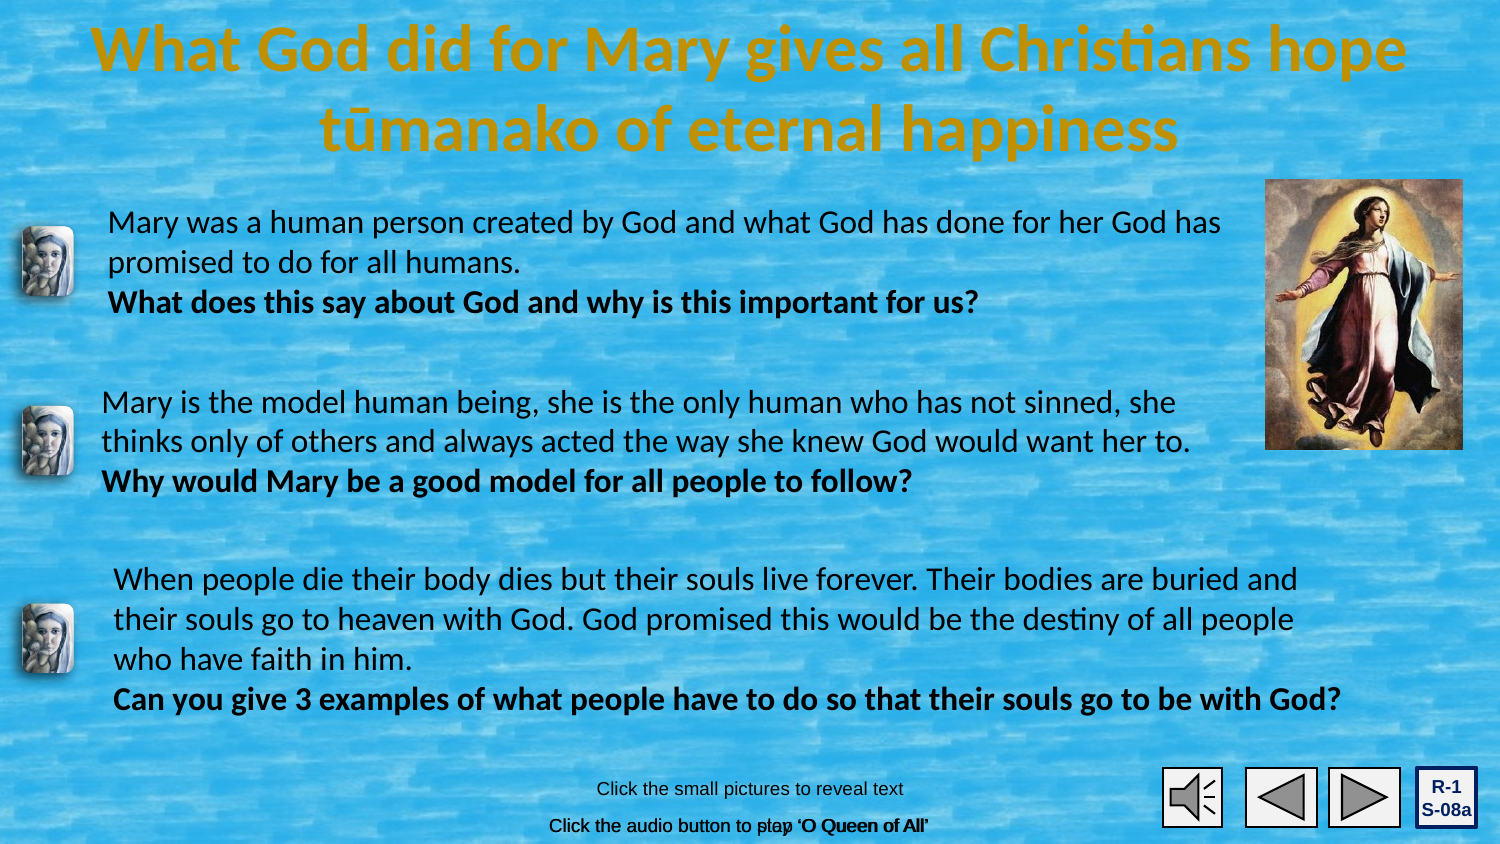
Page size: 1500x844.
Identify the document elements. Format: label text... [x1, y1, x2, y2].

text_box R-1 S-08a [1417, 767, 1477, 827]
text_box [1162, 767, 1223, 828]
picture [22, 603, 74, 674]
text_box When people die their body dies but their souls live forever. Their bodies are buried and their souls go to heaven with God. God promised this would be the destiny of all people who have faith in him. Can you give 3 examples of what people have to do so that their souls go to be with God? [98, 549, 1370, 725]
text_box Click the audio button to play ‘O Queen of All’ [534, 805, 943, 844]
picture [22, 405, 74, 476]
picture [22, 226, 74, 296]
text_box [1245, 767, 1318, 828]
picture [1265, 179, 1463, 450]
text_box Mary is the model human being, she is the only human who has not sinned, she thinks only of others and always acted the way she knew God would want her to. Why would Mary be a good model for all people to follow? [86, 372, 1247, 507]
text_box Click the small pictures to reveal text [581, 769, 919, 805]
text_box [1328, 767, 1401, 828]
text_box What God did for Mary gives all Christians hope tūmanako of eternal happiness [0, 0, 1500, 172]
text_box Mary was a human person created by God and what God has done for her God has promised to do for all humans. What does this say about God and why is this important for us? [93, 193, 1253, 328]
